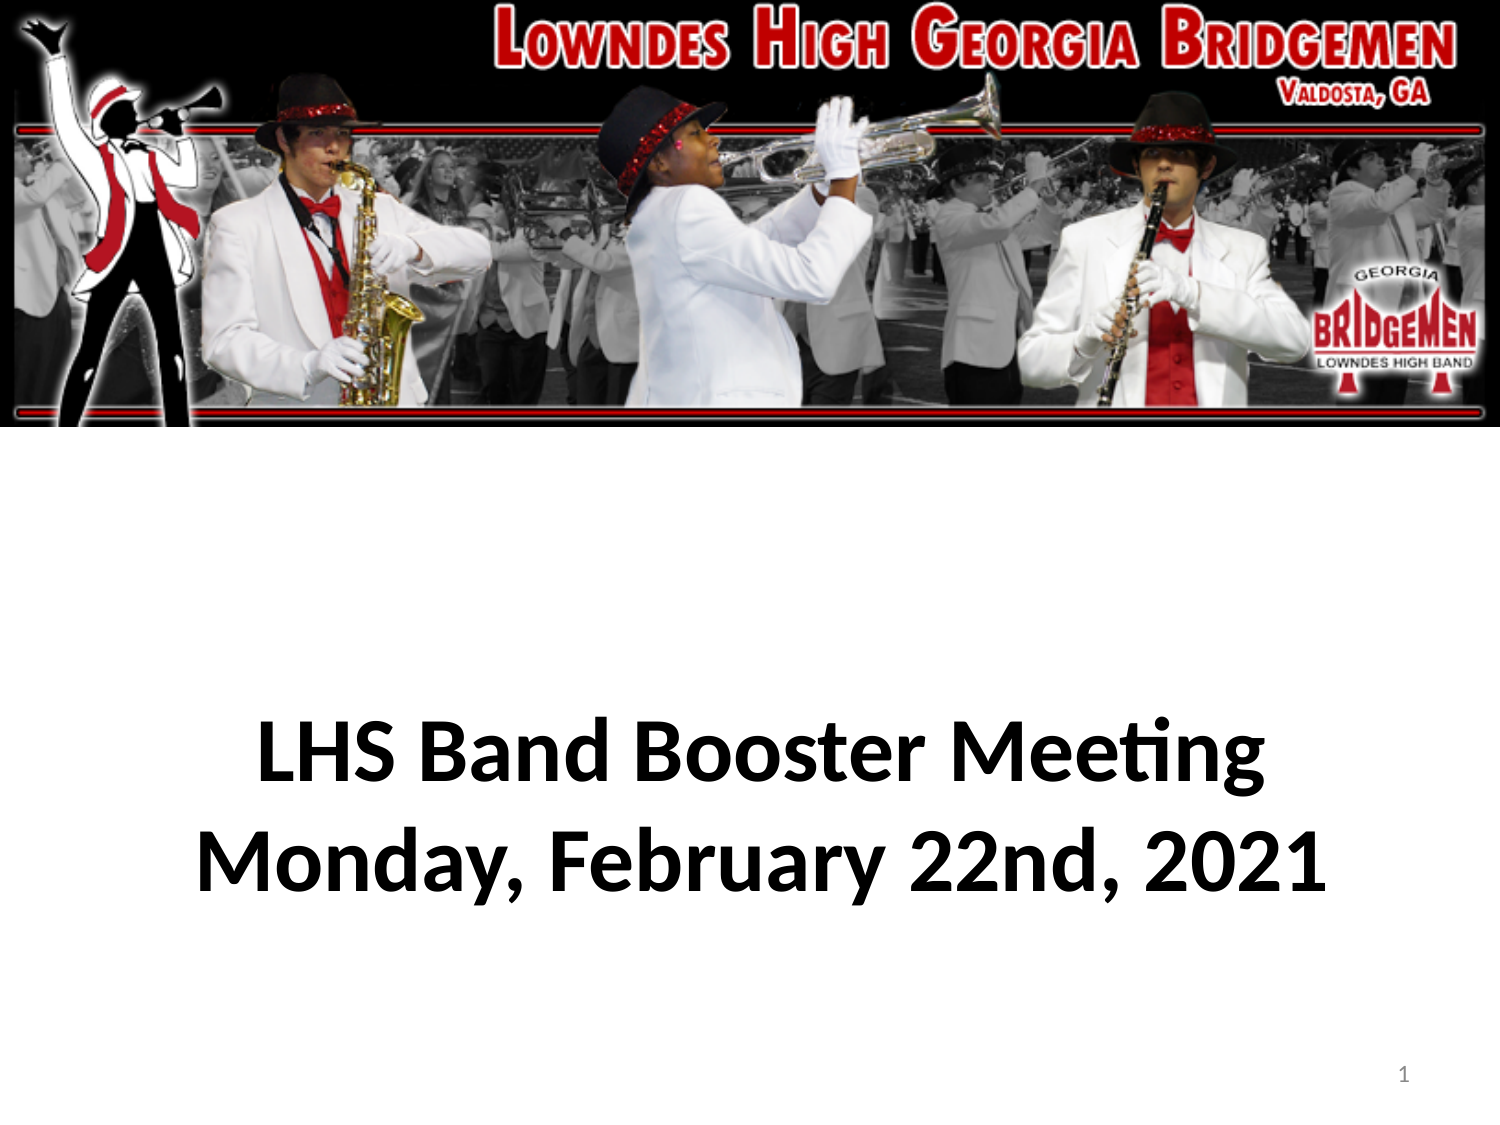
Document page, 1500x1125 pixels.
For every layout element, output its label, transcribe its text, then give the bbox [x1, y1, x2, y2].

slide_number 1 [1074, 1042, 1425, 1103]
picture [0, 0, 1500, 427]
title LHS Band Booster Meeting Monday, February 22nd, 2021 [75, 549, 1450, 1050]
